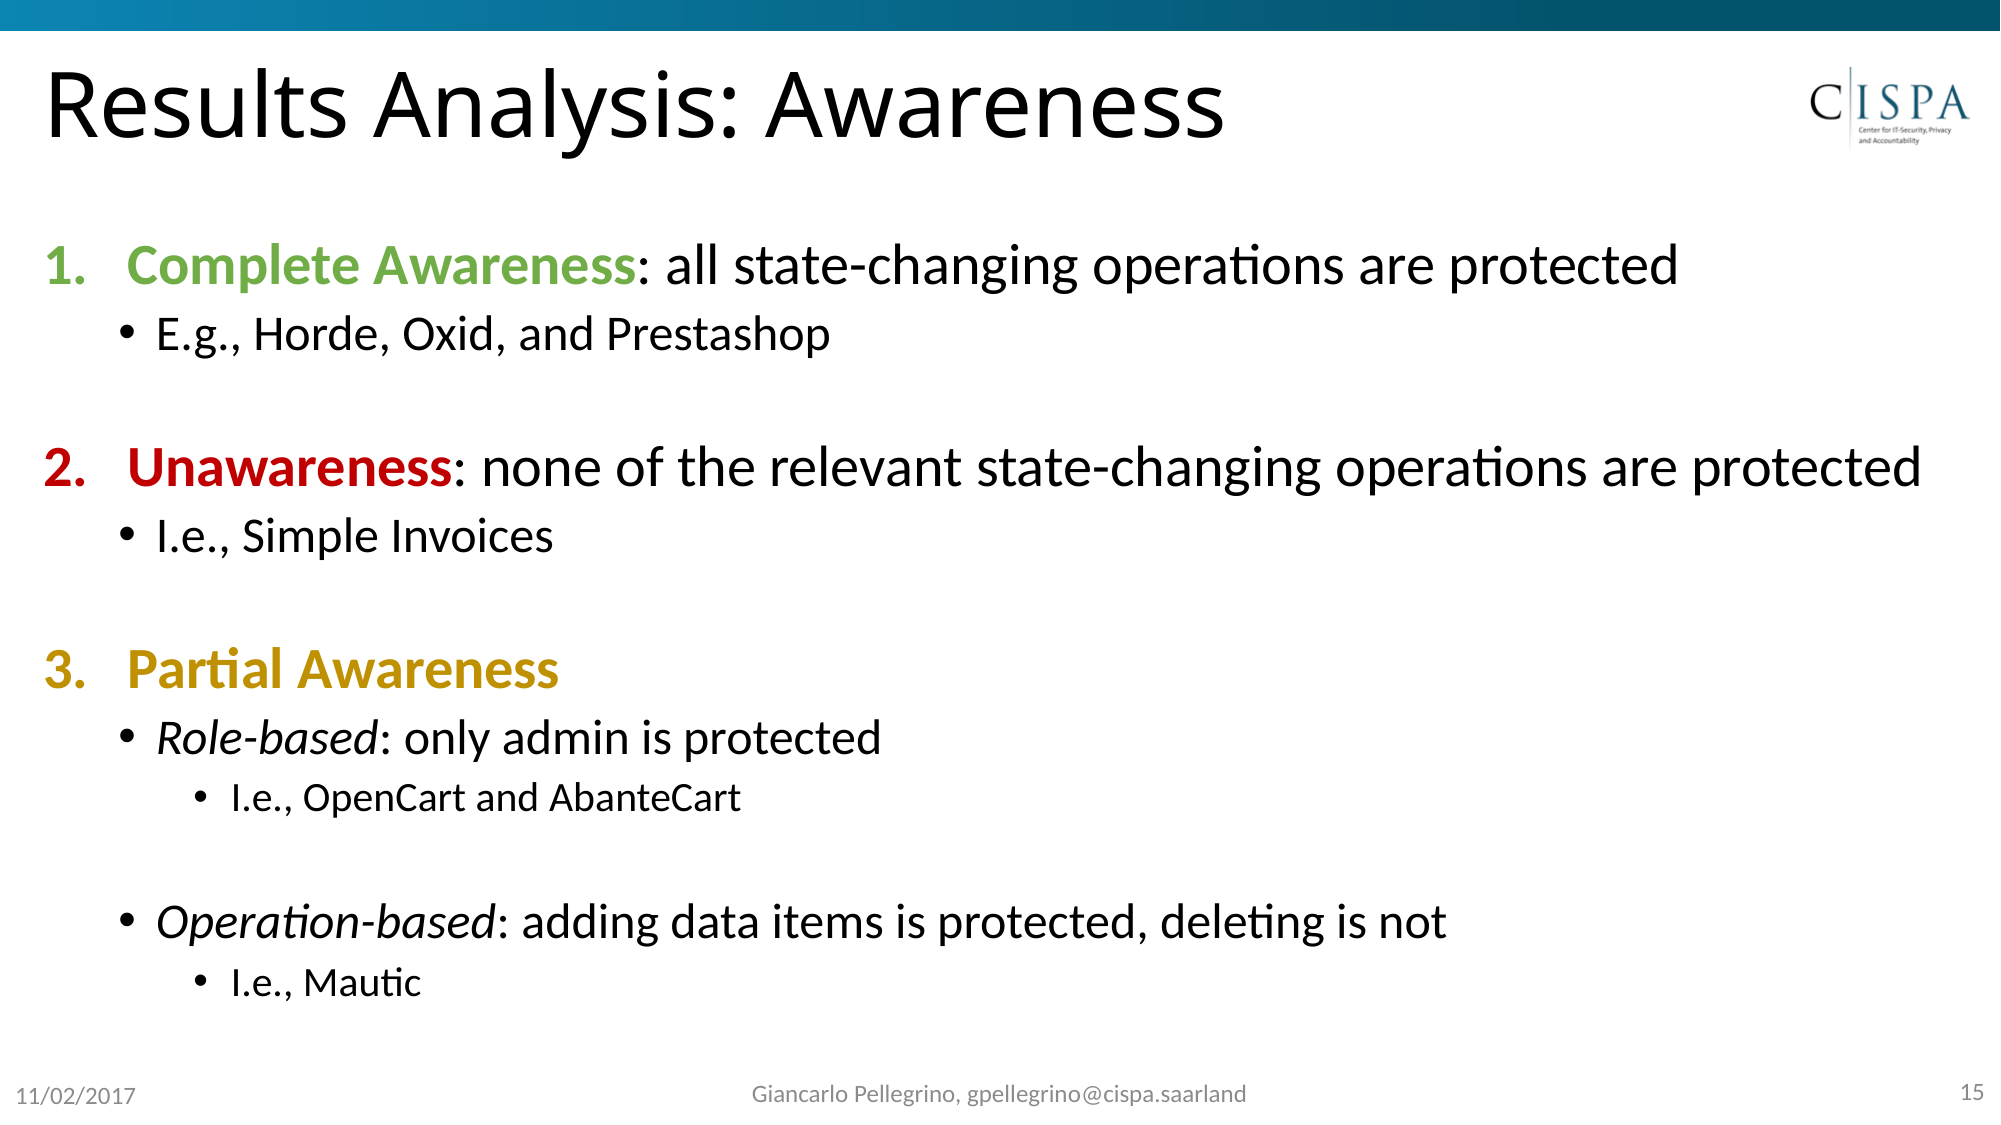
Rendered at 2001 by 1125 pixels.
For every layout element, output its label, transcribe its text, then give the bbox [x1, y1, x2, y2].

picture [1804, 58, 1979, 157]
title Results Analysis: Awareness [28, 51, 1779, 165]
footer Giancarlo Pellegrino, gpellegrino@cispa.saarland [470, 1060, 1530, 1125]
list Complete Awareness: all state-changing operations are protected E.g., Horde, Oxid, and Prestashop Unawareness: none of the relevant state-changing operations are protected I.e., Simple Invoices Partial Awareness Role-based: only admin is protected I.e., OpenCart and AbanteCart Operation-based: adding data items is protected, deleting is not I.e., Mautic [28, 226, 1979, 1014]
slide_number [0, 1064, 450, 1125]
slide_number 15 [1550, 1060, 2000, 1121]
